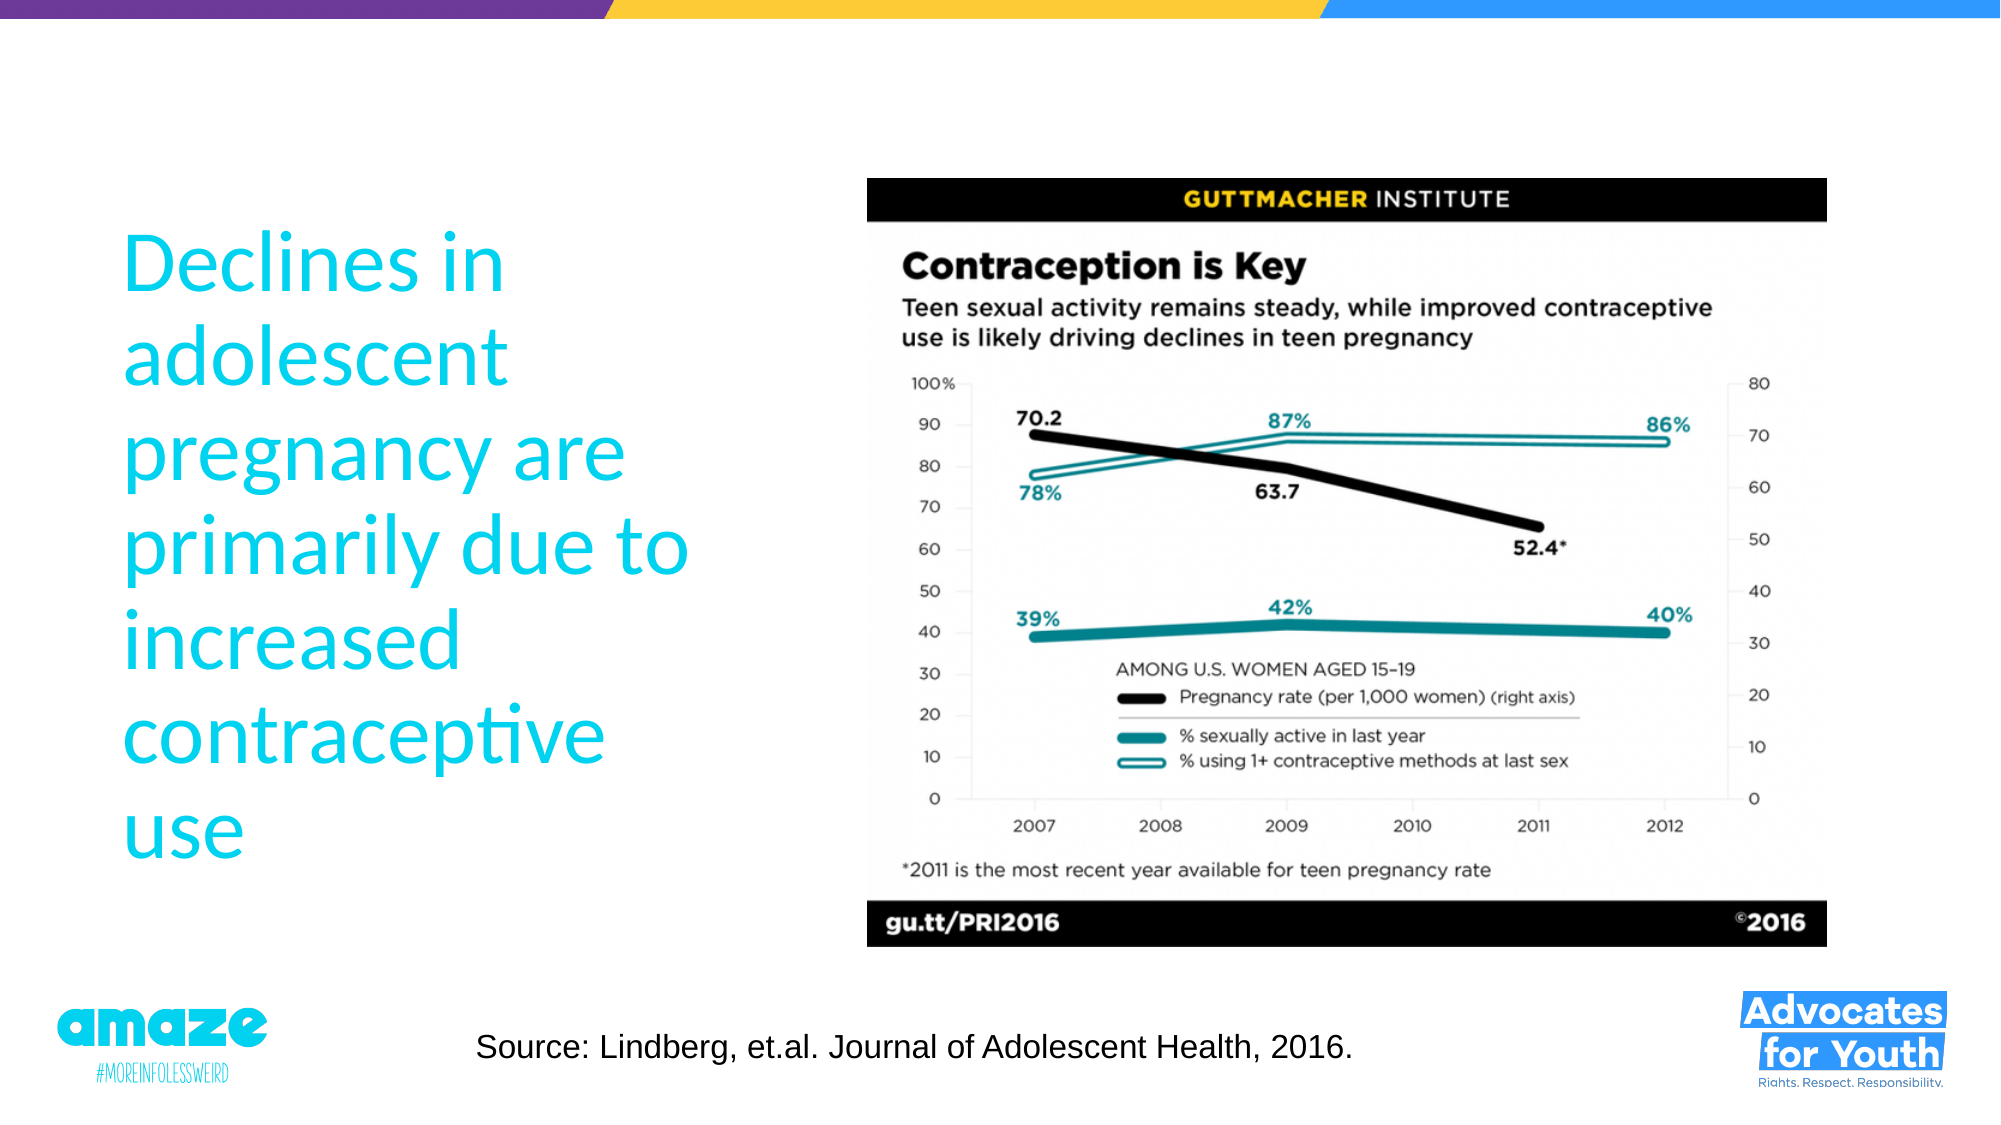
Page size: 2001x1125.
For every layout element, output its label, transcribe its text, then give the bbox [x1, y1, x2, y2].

picture [0, 934, 321, 1125]
picture [0, 0, 2001, 28]
picture [1740, 991, 1947, 1087]
text_box Source: Lindberg, et.al. Journal of Adolescent Health, 2016. [460, 1018, 1539, 1073]
title Declines in adolescent pregnancy are primarily due to increased contraceptive use [107, 191, 750, 885]
picture [867, 178, 1828, 947]
